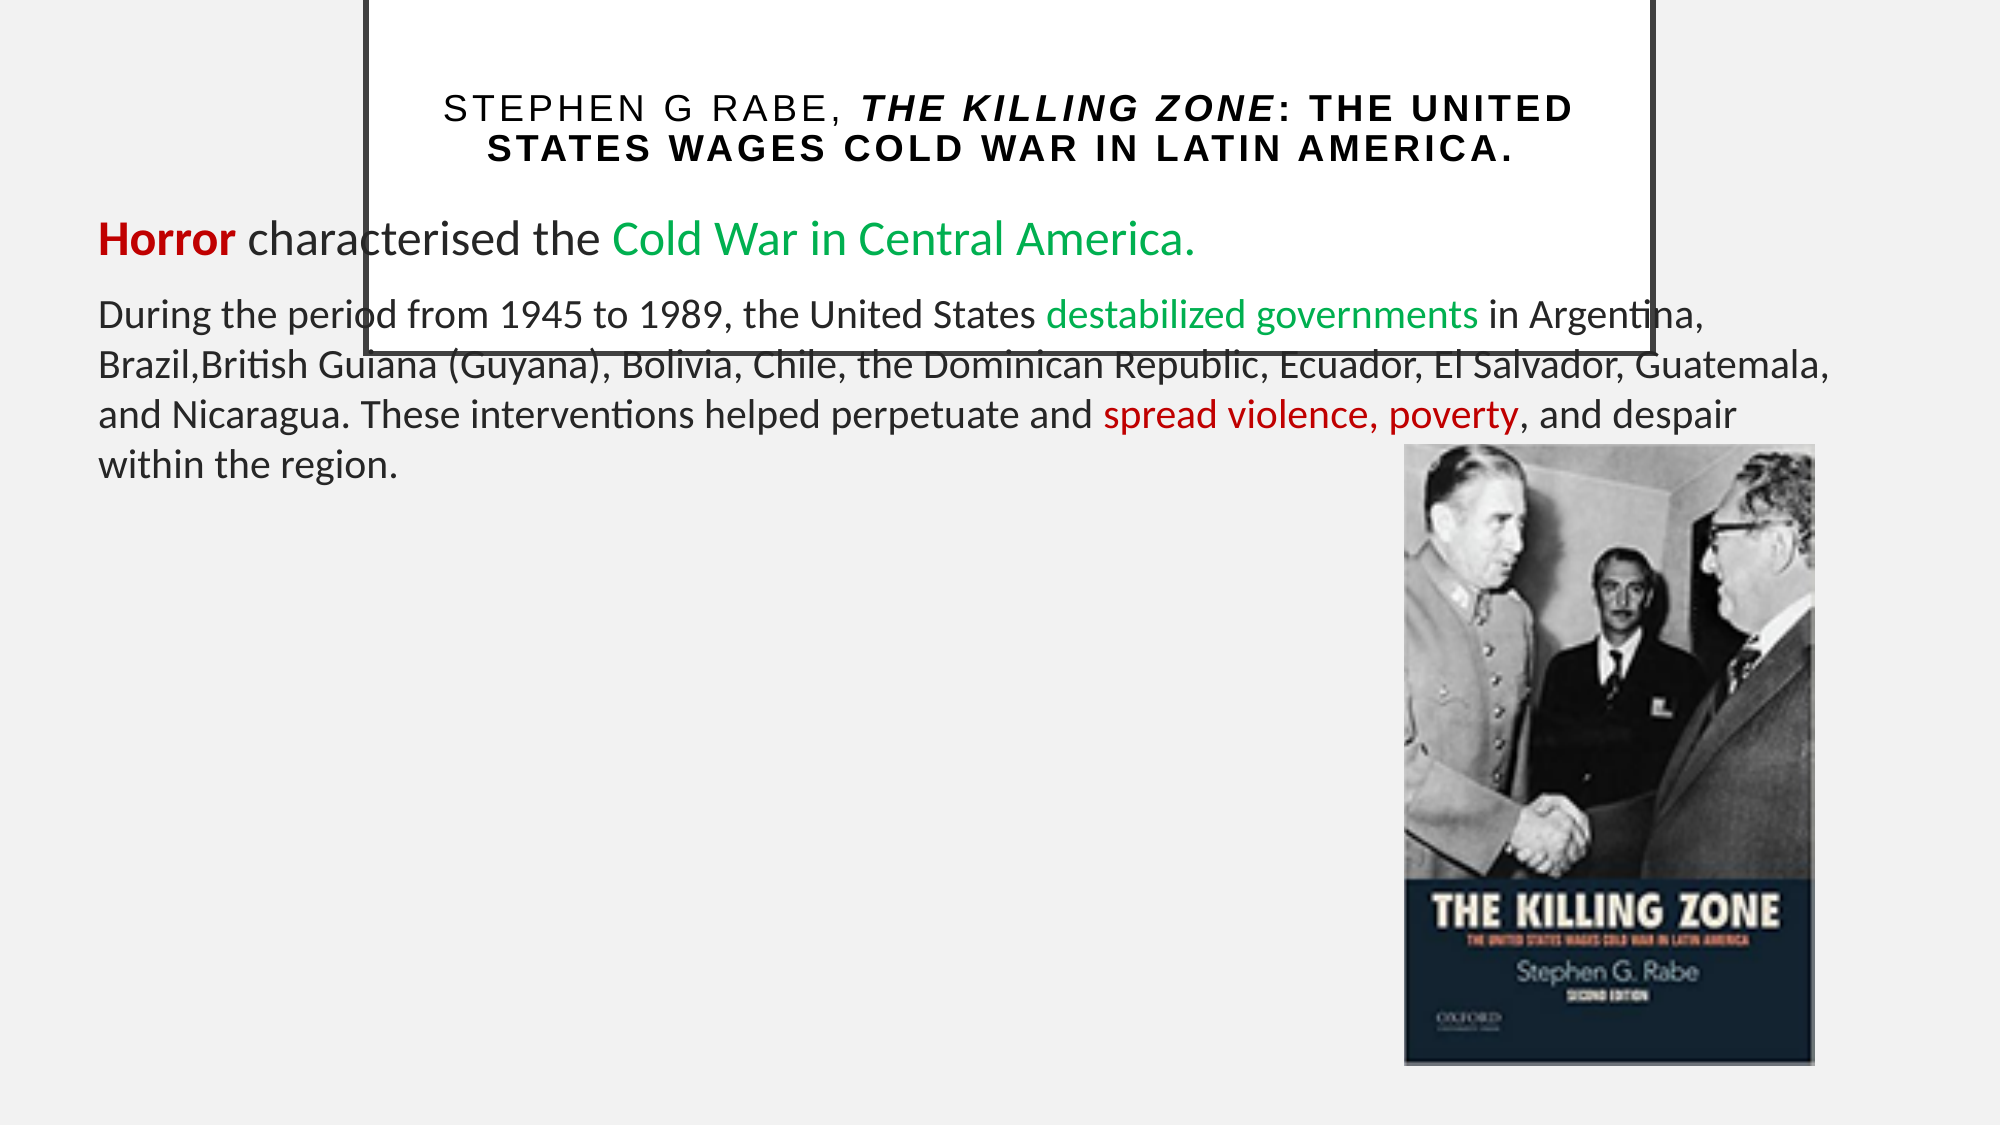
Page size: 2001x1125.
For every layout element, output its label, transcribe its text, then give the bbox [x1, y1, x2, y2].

picture [1404, 444, 1815, 1066]
title Stephen G Rabe, The Killing Zone: The United States Wages Cold War in Latin America. [363, 0, 1656, 198]
list Horror characterised the Cold War in Central America. During the period from 1945 to 1989, the United States destabilized governments in Argentina, Brazil,British Guiana (Guyana), Bolivia, Chile, the Dominican Republic, Ecuador, El Salvador, Guatemala, and Nicaragua. These interventions helped perpetuate and spread violence, poverty, and despair within the region. [83, 198, 1863, 1014]
